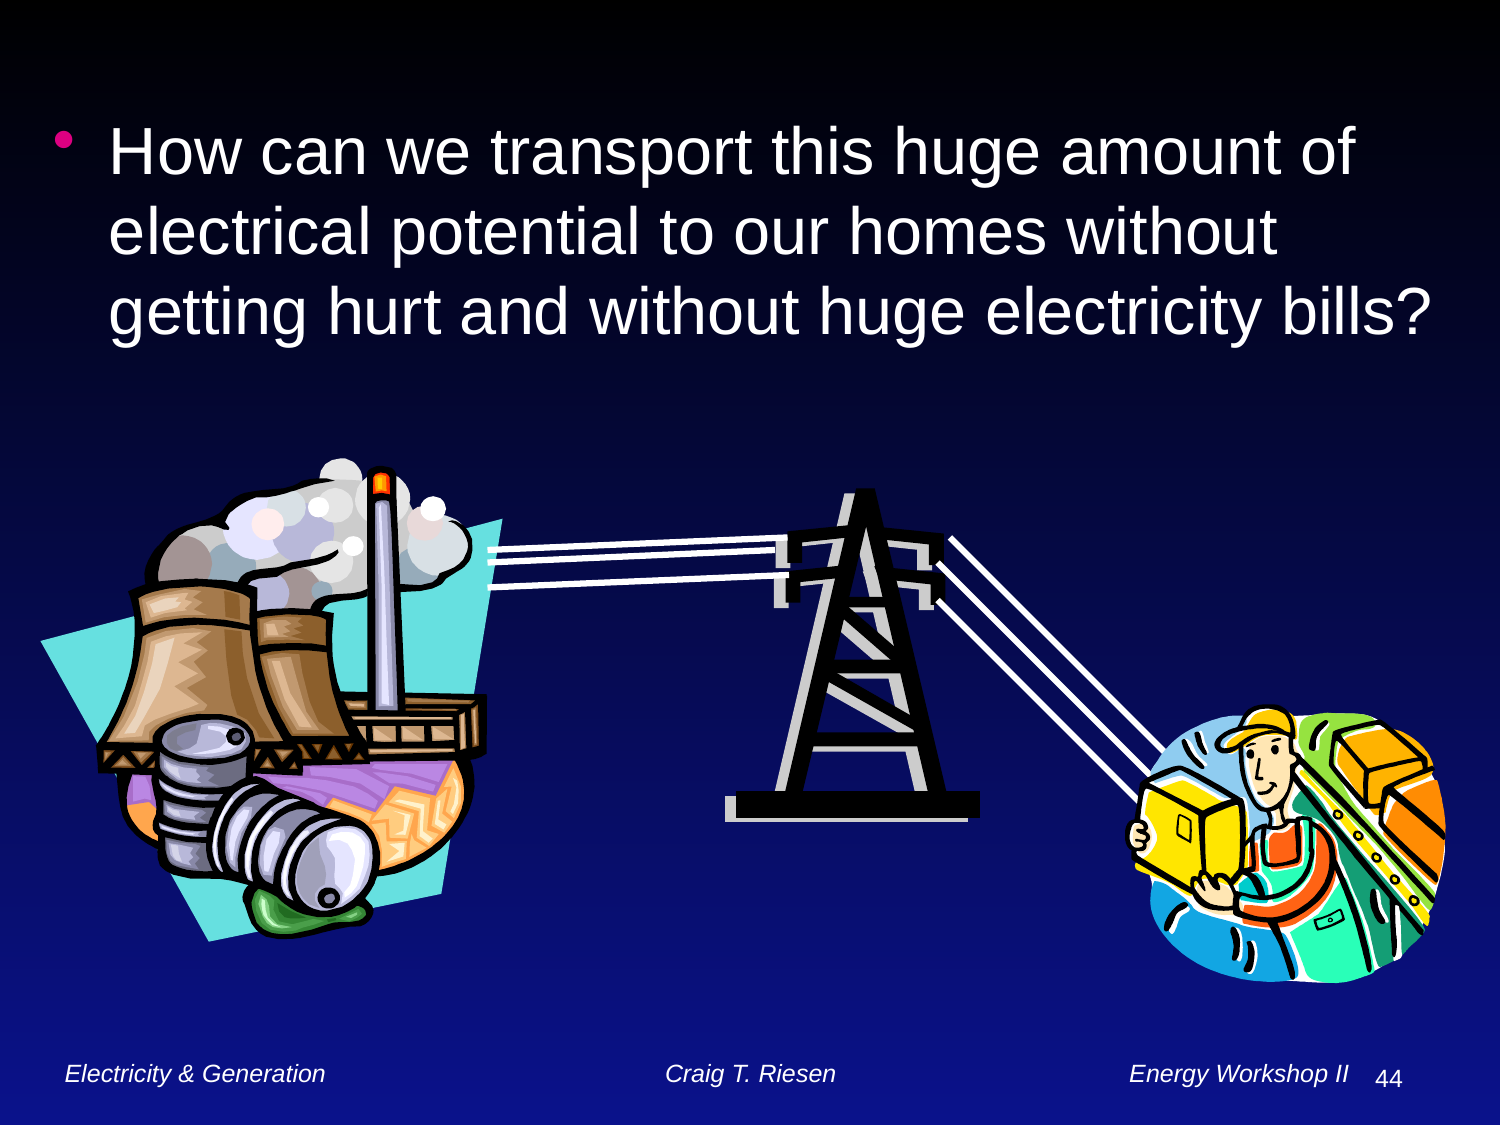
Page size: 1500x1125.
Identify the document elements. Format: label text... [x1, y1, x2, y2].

picture [1124, 699, 1450, 988]
picture [31, 449, 512, 950]
list How can we transport this huge amount of electrical potential to our homes without getting hurt and without huge electricity bills? [37, 99, 1463, 375]
picture [724, 487, 984, 825]
